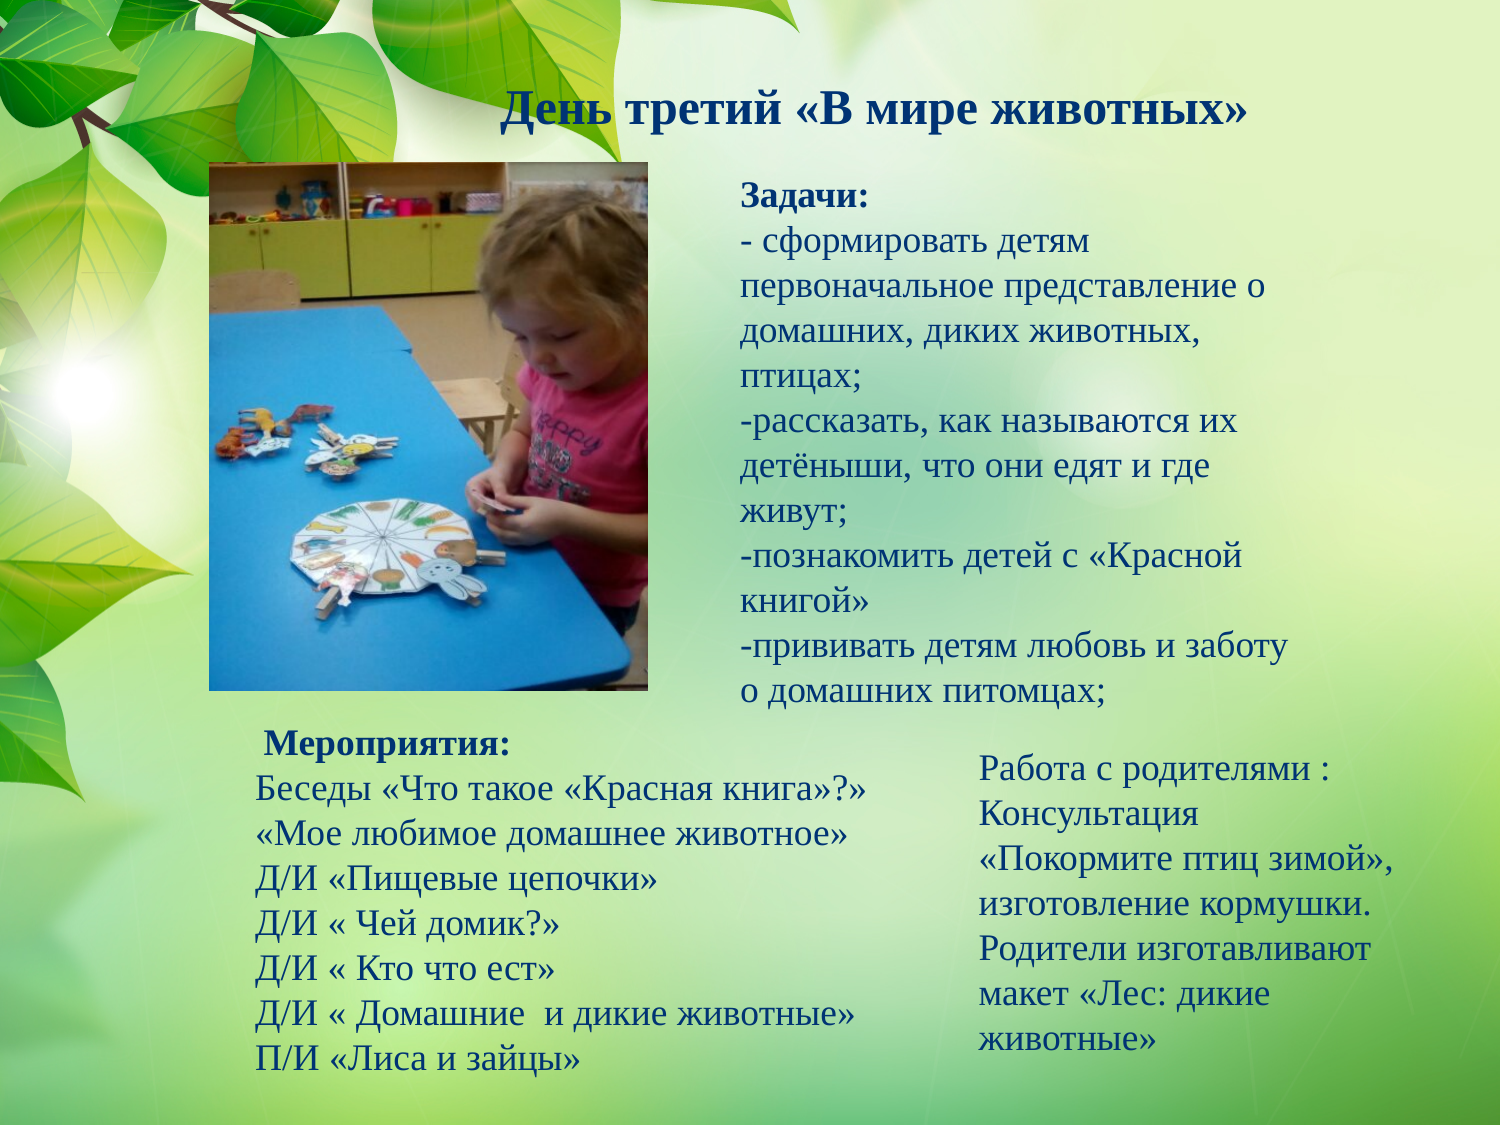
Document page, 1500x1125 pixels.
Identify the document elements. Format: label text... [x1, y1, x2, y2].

text_box Мероприятия: Беседы «Что такое «Красная книга»?» «Мое любимое домашнее животное» Д/И «Пищевые цепочки» Д/И « Чей домик?» Д/И « Кто что ест» Д/И « Домашние и дикие животные» П/И «Лиса и зайцы» [240, 710, 933, 1125]
text_box Задачи: - сформировать детям первоначальное представление о домашних, диких животных, птицах; -рассказать, как называются их детёныши, что они едят и где живут; -познакомить детей с «Красной книгой» -прививать детям любовь и заботу о домашних питомцах; [725, 162, 1322, 762]
title День третий «В мире животных» [484, 26, 1397, 191]
text_box Работа с родителями : Консультация «Покормите птиц зимой», изготовление кормушки. Родители изготавливают макет «Лес: дикие животные» [963, 735, 1412, 1111]
picture [0, 0, 1500, 1125]
